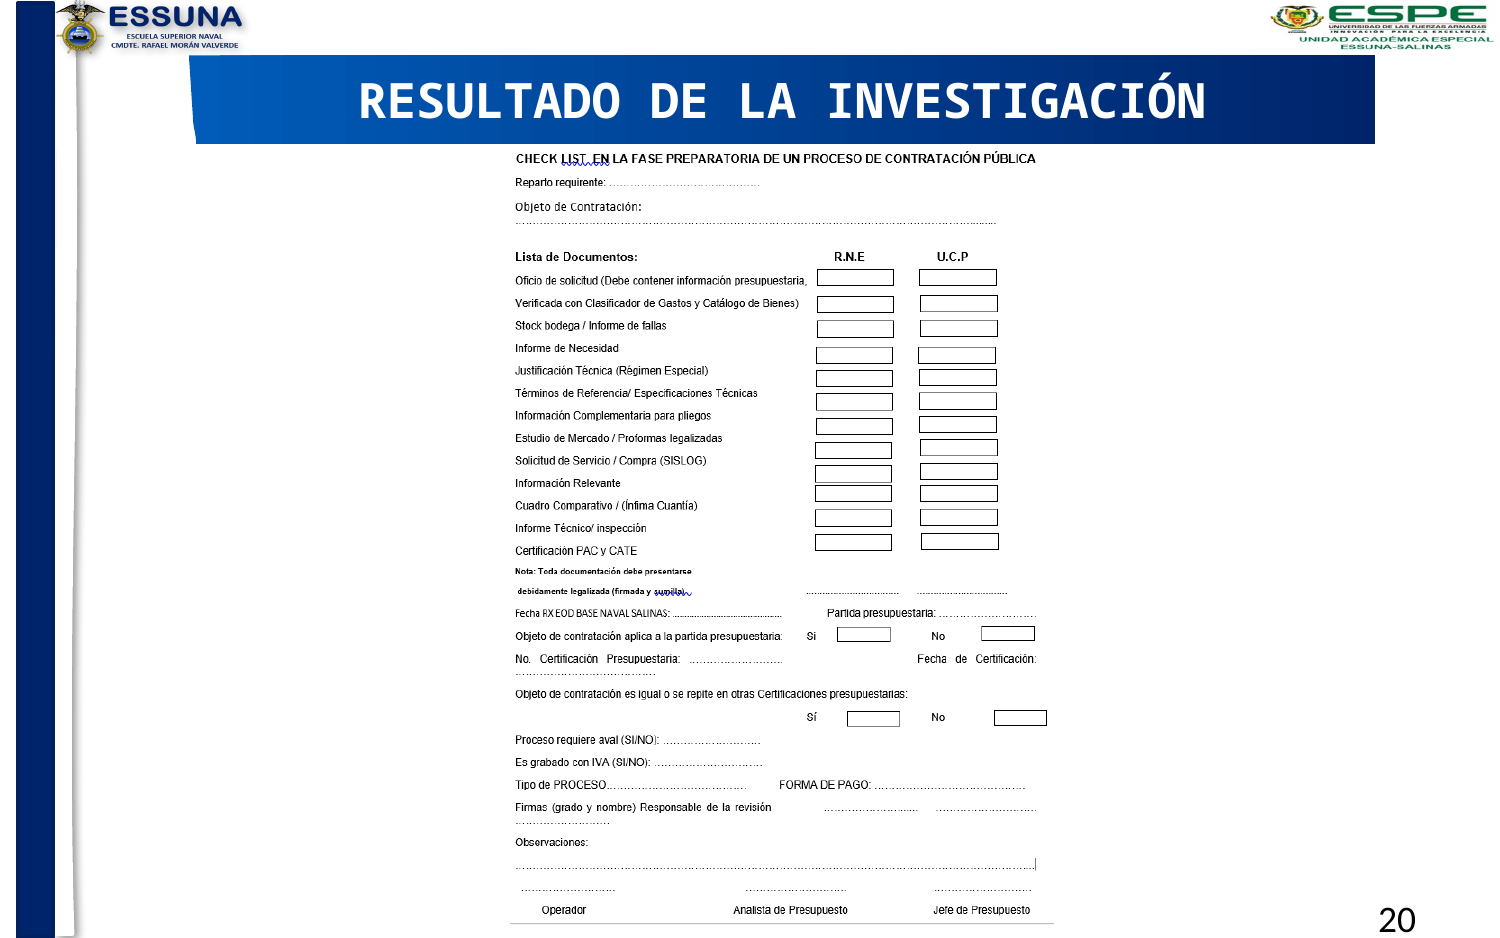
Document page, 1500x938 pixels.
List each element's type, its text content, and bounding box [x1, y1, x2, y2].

slide_number 20 [1080, 887, 1431, 938]
picture [53, 0, 266, 54]
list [510, 149, 1054, 926]
picture [1269, 0, 1500, 50]
text_box RESULTADO DE LA INVESTIGACIÓN [186, 53, 1378, 146]
